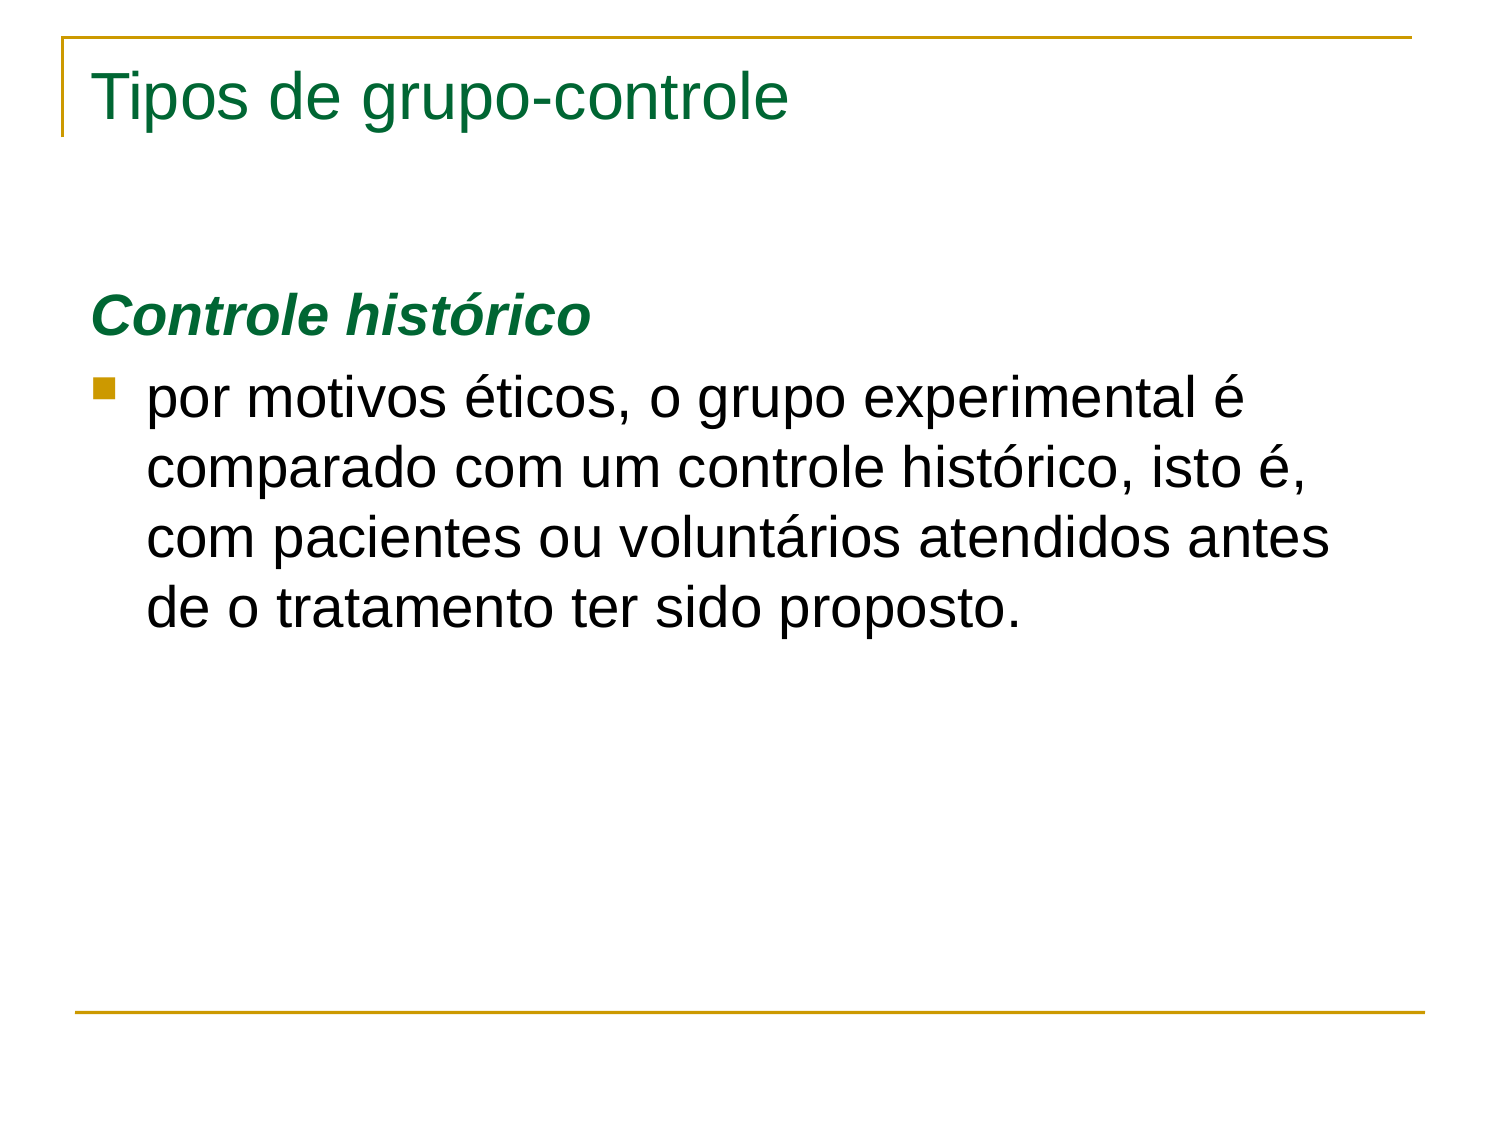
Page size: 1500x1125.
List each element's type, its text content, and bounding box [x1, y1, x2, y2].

title Tipos de grupo-controle [75, 45, 1425, 233]
list Controle histórico por motivos éticos, o grupo experimental é comparado com um controle histórico, isto é, com pacientes ou voluntários atendidos antes de o tratamento ter sido proposto. [75, 269, 1425, 925]
